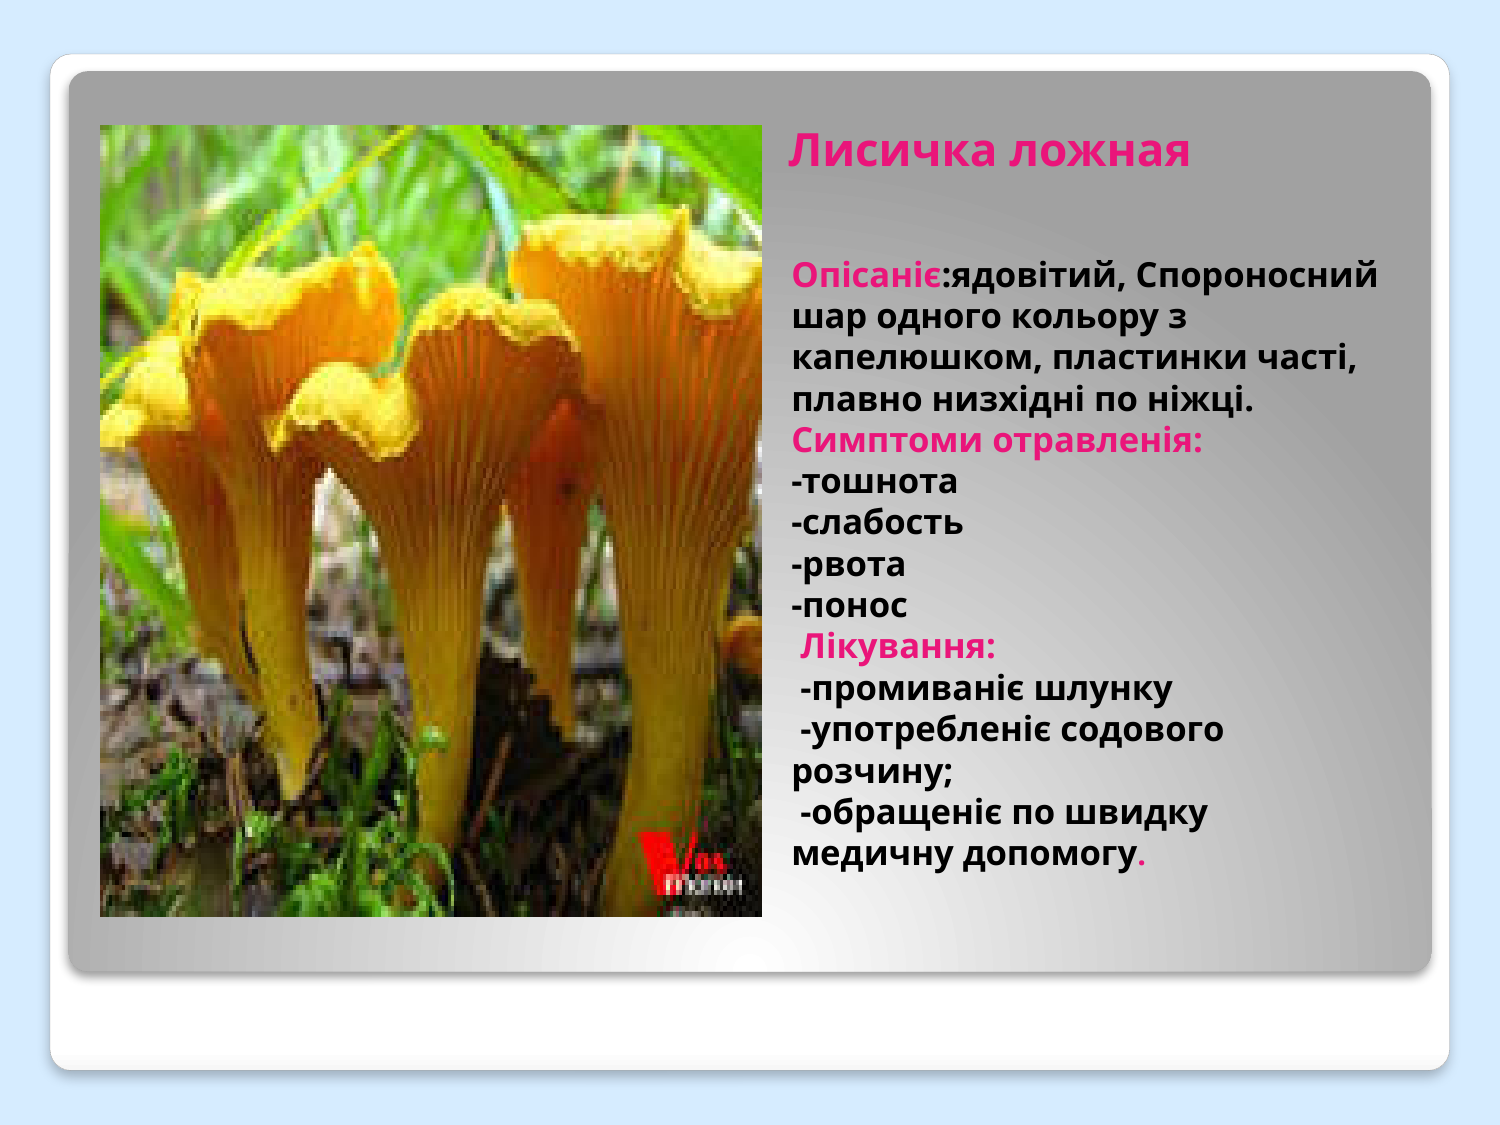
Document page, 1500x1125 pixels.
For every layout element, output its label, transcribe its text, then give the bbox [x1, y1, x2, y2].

list Опісаніє:ядовітий, Спороносний шар одного кольору з капелюшком, пластинки часті, плавно низхідні по ніжці. Симптоми отравленія: -тошнота -слабость -рвота -понос Лікування: -промиваніє шлунку -употребленіє содового розчину; -обращеніє по швидку медичну допомогу. [773, 237, 1397, 928]
title Лисичка ложная [773, 87, 1397, 237]
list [100, 125, 763, 918]
